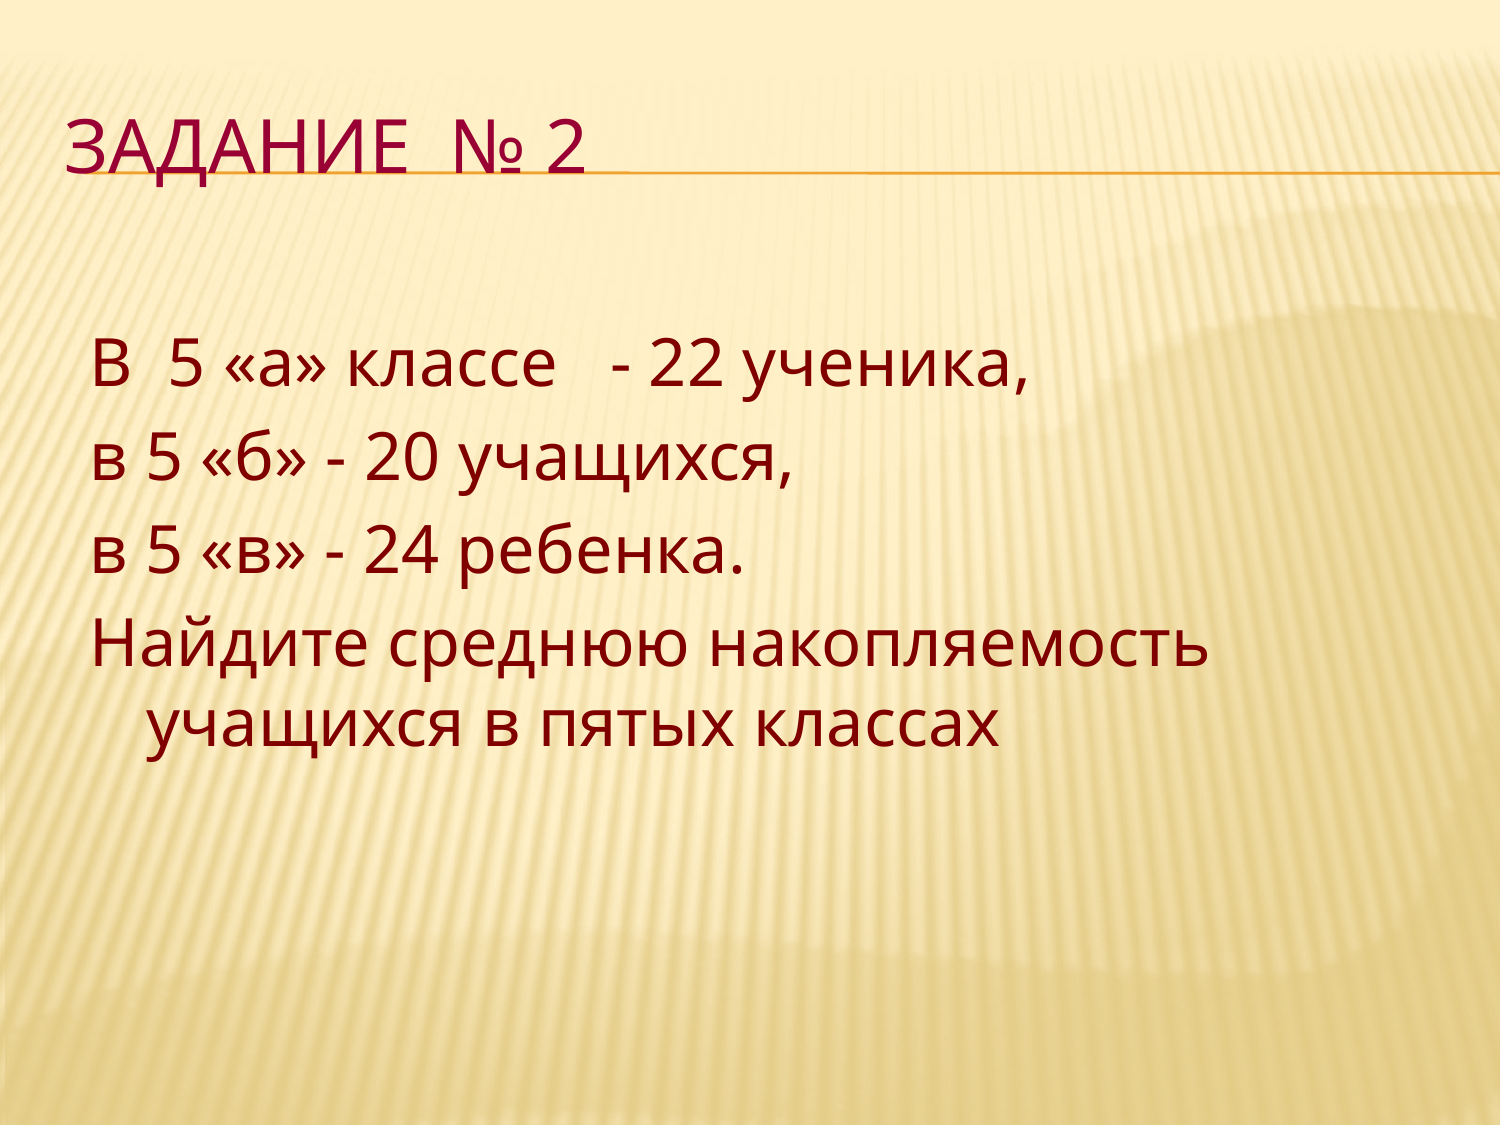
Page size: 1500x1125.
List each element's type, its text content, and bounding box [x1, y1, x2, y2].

title Задание № 2 [50, 75, 1475, 213]
list В 5 «а» классе - 22 ученика, в 5 «б» - 20 учащихся, в 5 «в» - 24 ребенка. Найдите среднюю накопляемость учащихся в пятых классах [75, 312, 1425, 1006]
